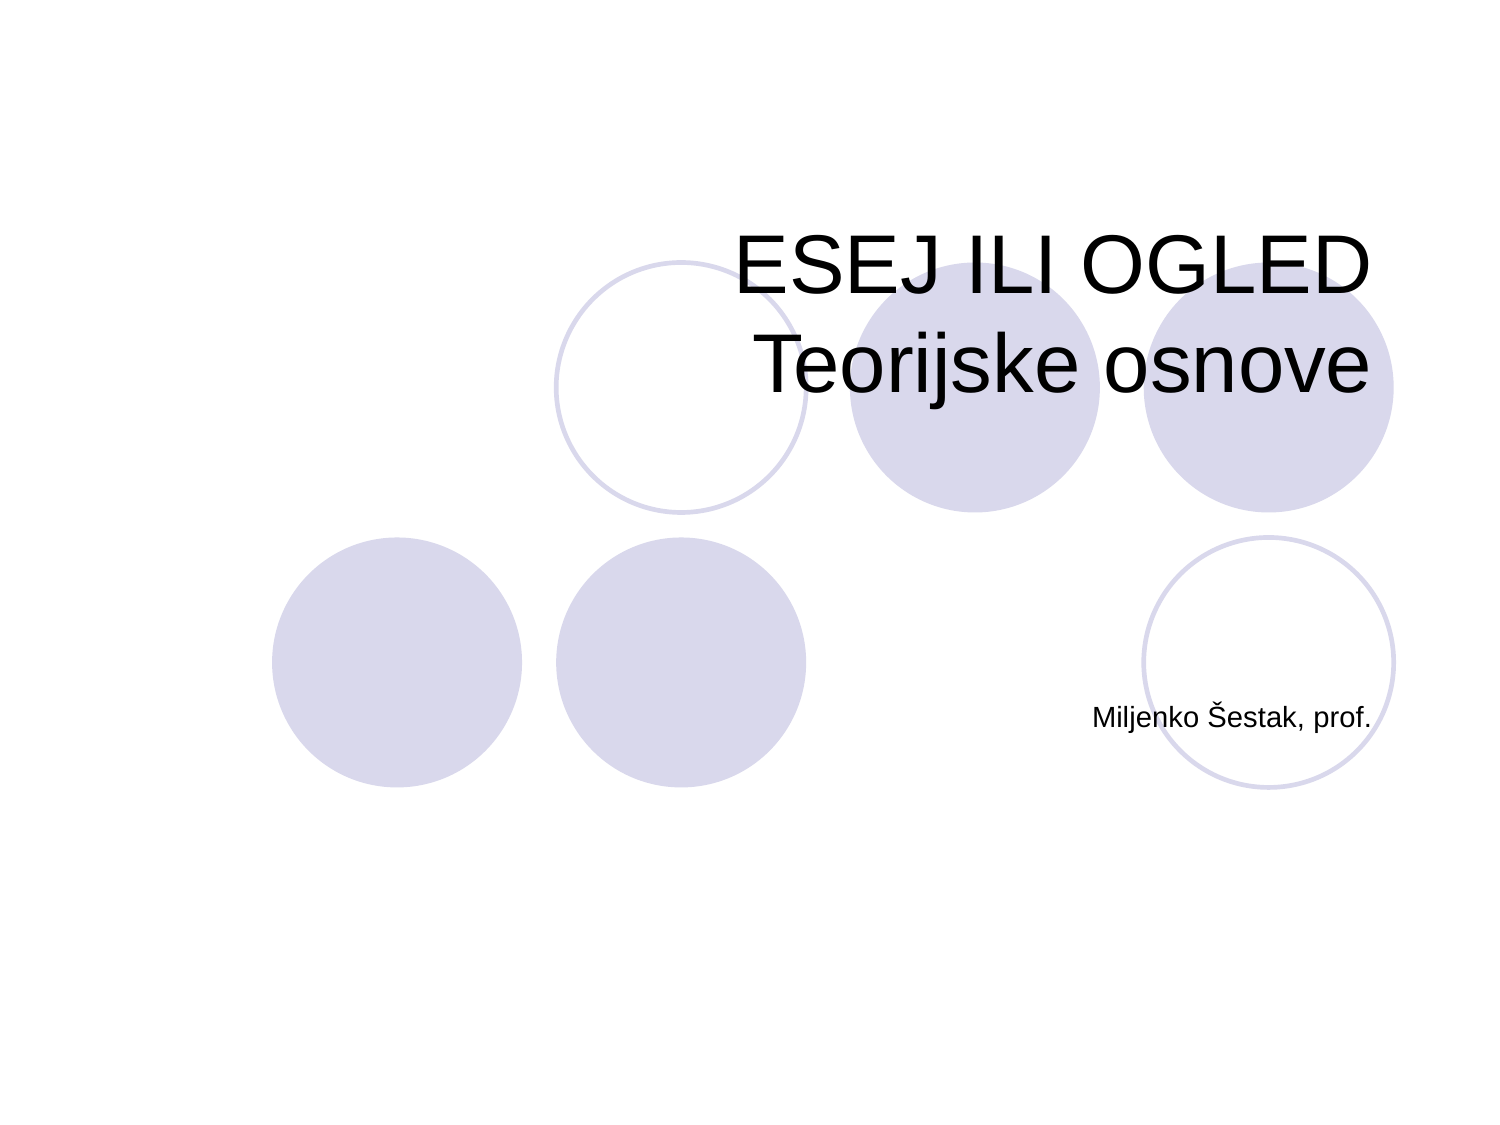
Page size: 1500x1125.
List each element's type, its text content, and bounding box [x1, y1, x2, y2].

subtitle Miljenko Šestak, prof. [337, 574, 1388, 863]
title ESEJ ILI OGLED Teorijske osnove [112, 199, 1388, 518]
